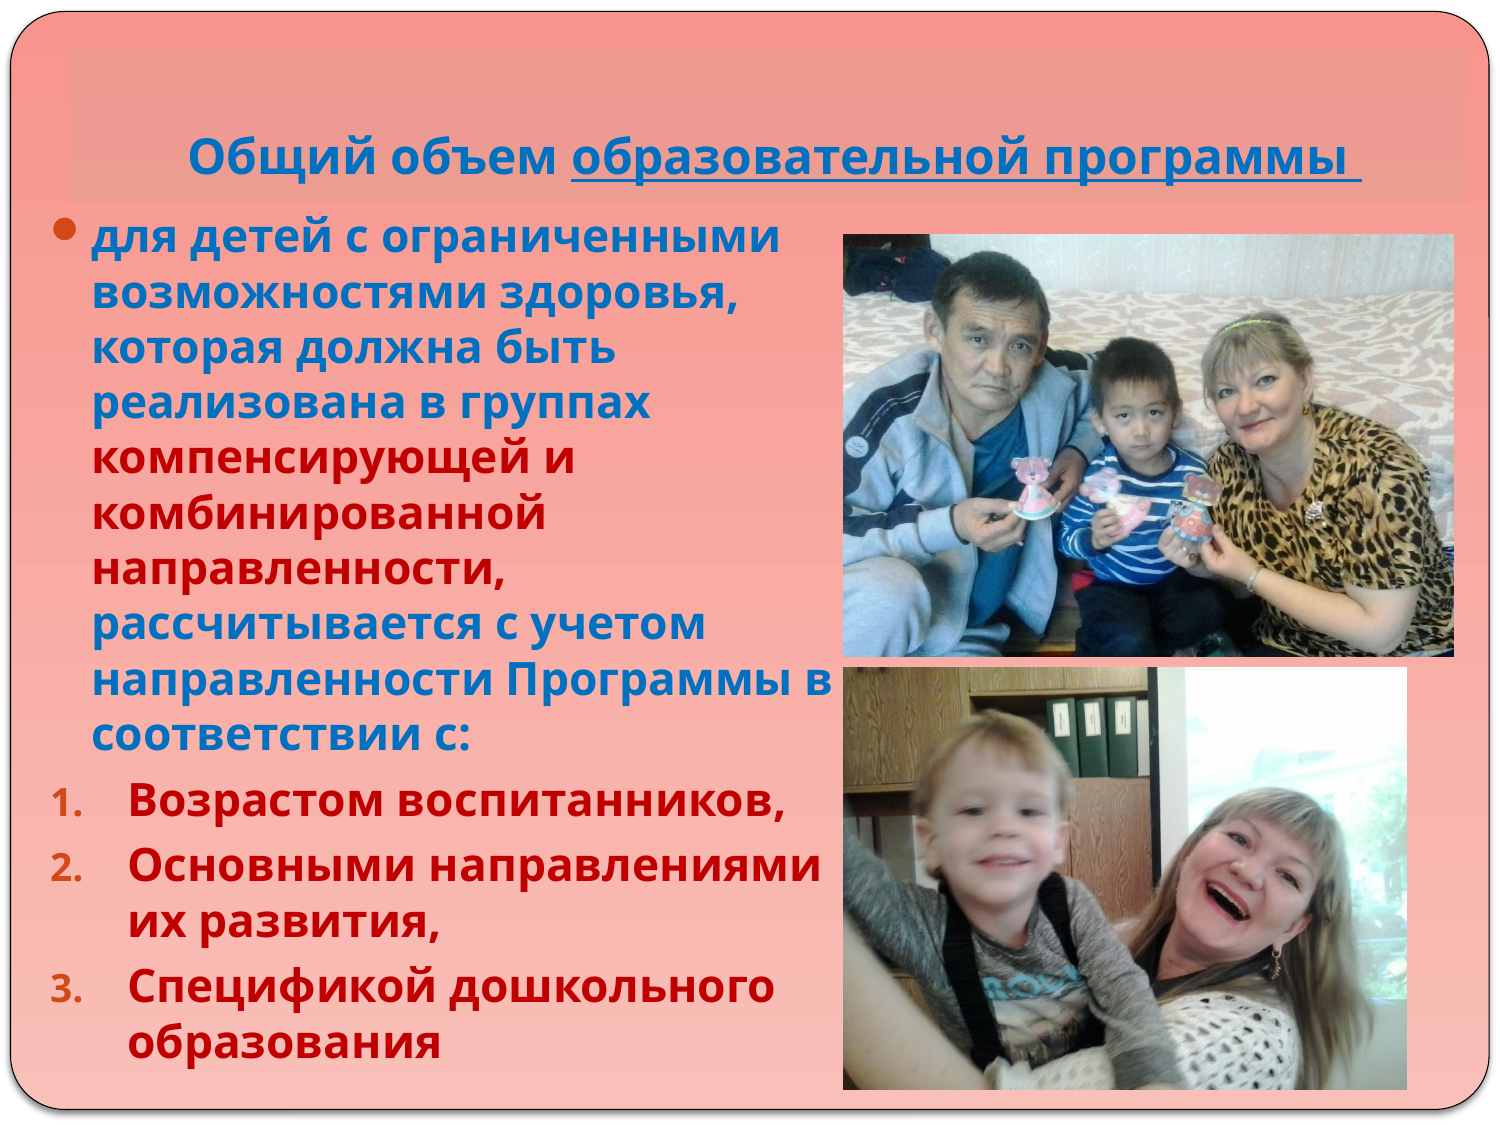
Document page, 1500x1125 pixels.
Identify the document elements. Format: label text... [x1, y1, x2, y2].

picture [843, 667, 1407, 1091]
title Общий объем образовательной программы [70, 46, 1465, 202]
list для детей с ограниченными возможностями здоровья, которая должна быть реализована в группах компенсирующей и комбинированной направленности, рассчитывается с учетом направленности Программы в соответствии с: Возрастом воспитанников, Основными направлениями их развития, Спецификой дошкольного образования [35, 199, 868, 1090]
picture [842, 234, 1454, 657]
